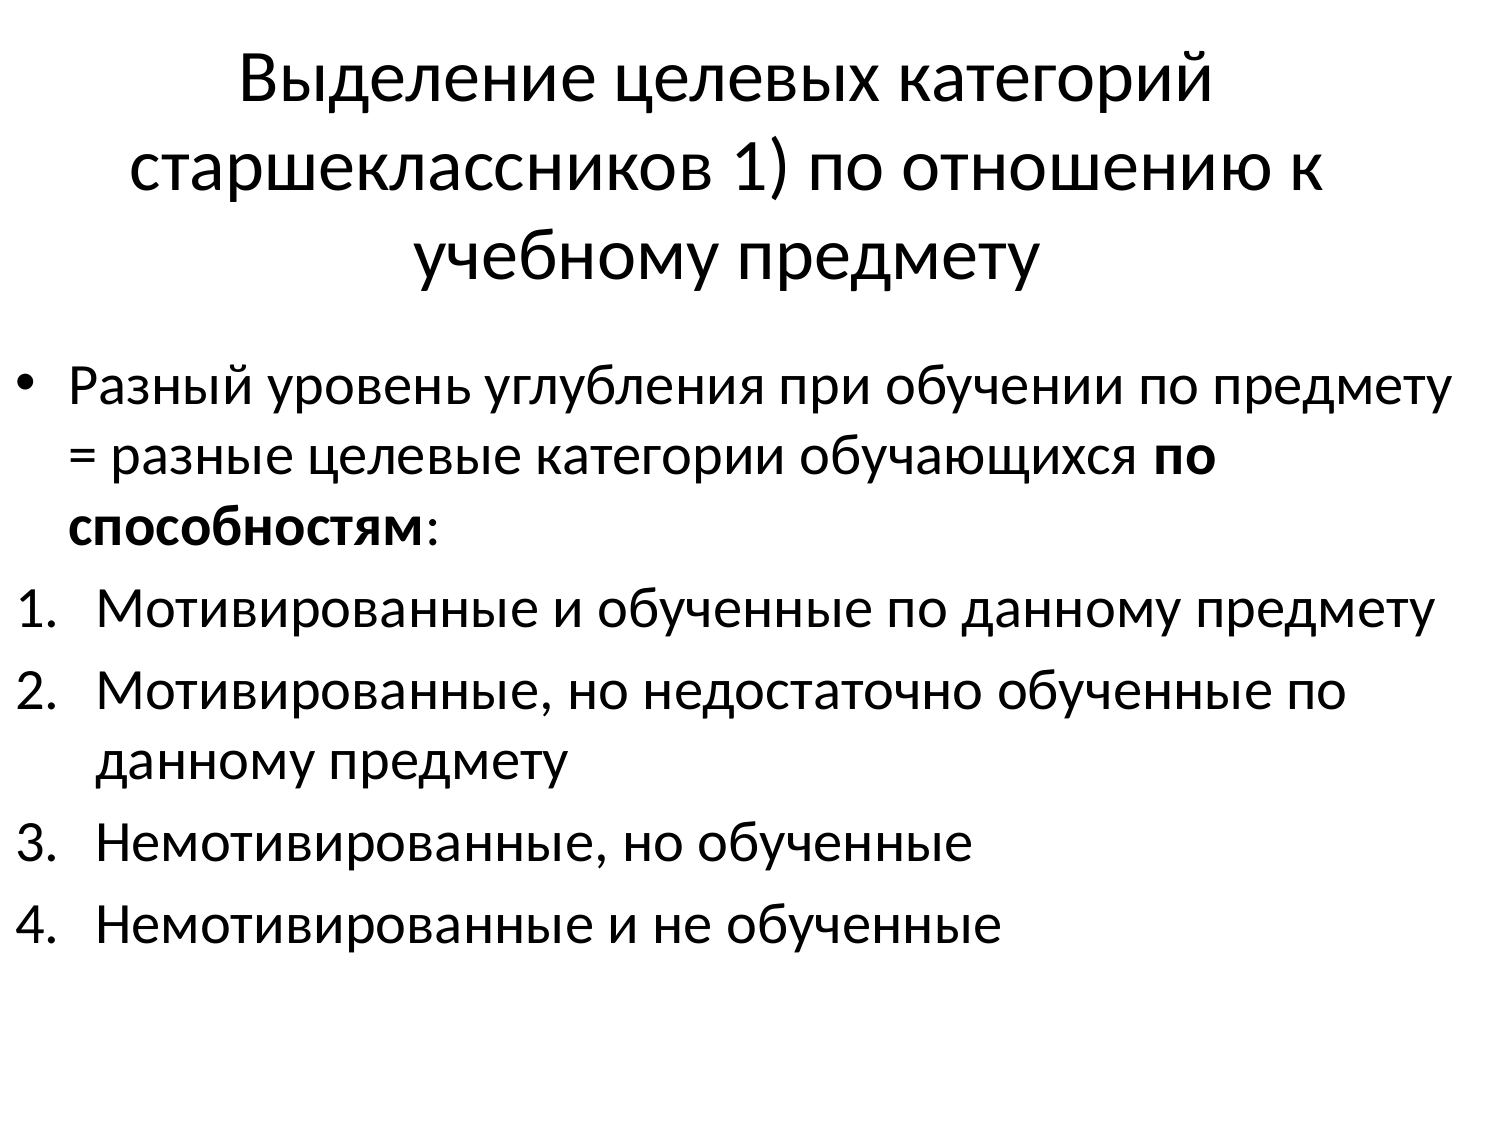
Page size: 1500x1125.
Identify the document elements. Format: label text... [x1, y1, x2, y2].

title Выделение целевых категорий старшеклассников 1) по отношению к учебному предмету [29, 19, 1425, 303]
list Разный уровень углубления при обучении по предмету = разные целевые категории обучающихся по способностям: Мотивированные и обученные по данному предмету Мотивированные, но недостаточно обученные по данному предмету Немотивированные, но обученные Немотивированные и не обученные [0, 338, 1471, 1094]
